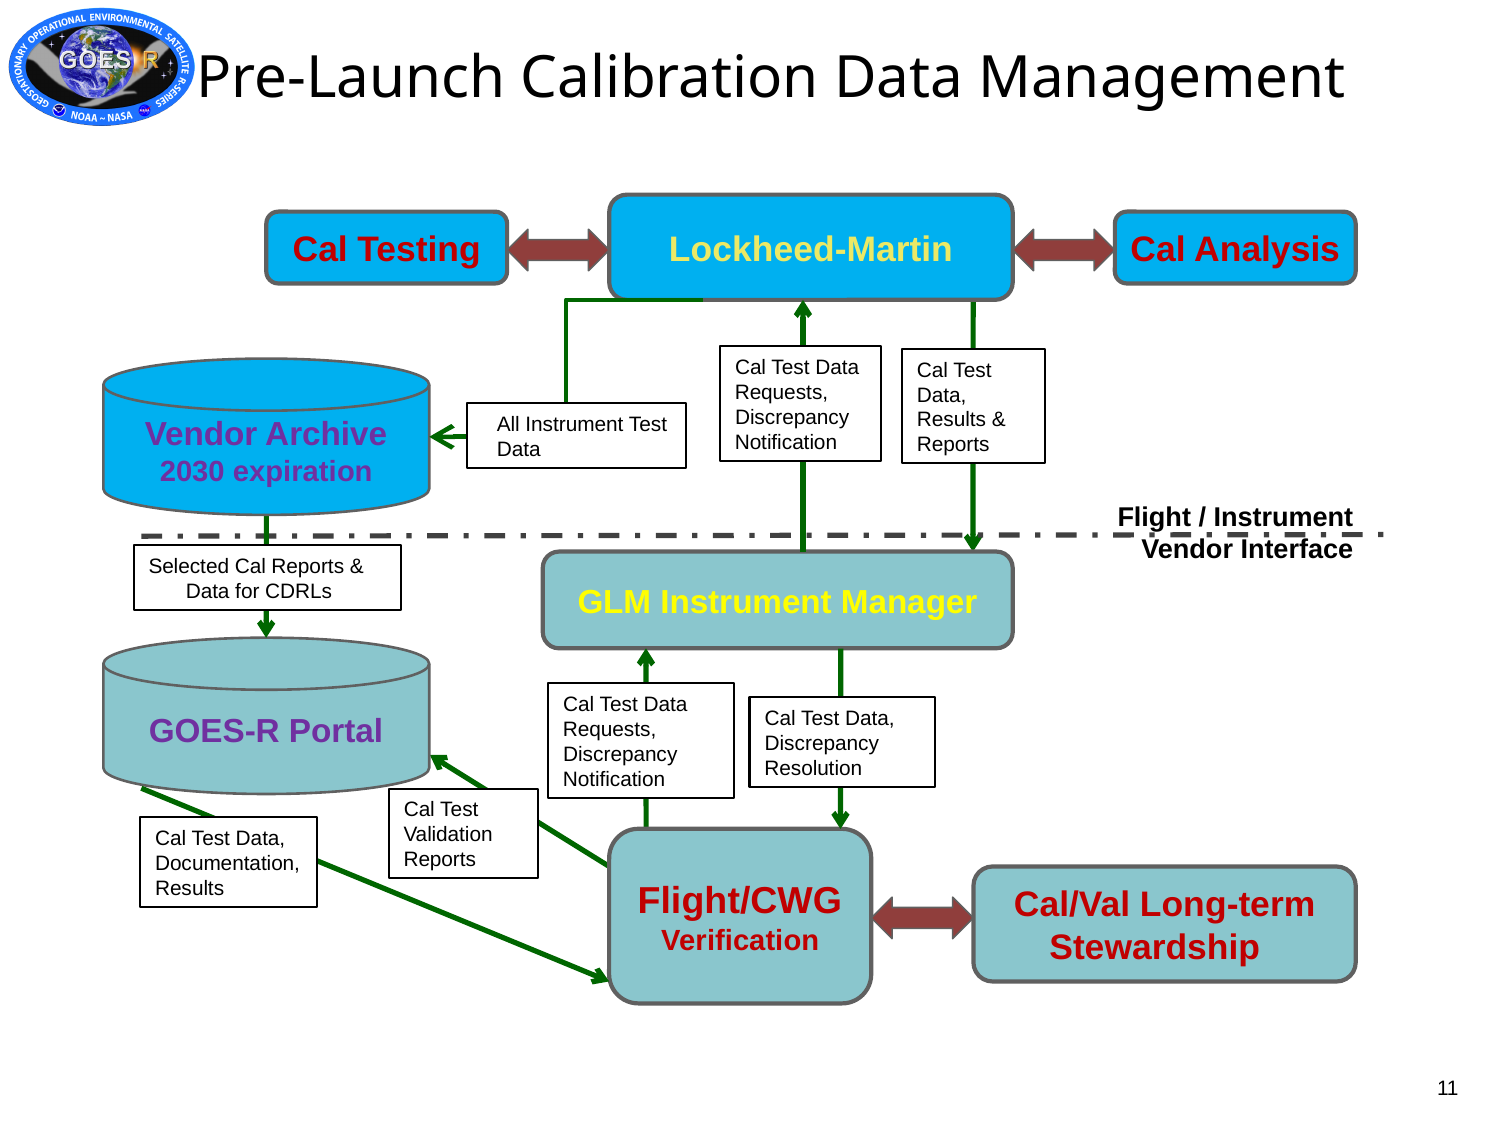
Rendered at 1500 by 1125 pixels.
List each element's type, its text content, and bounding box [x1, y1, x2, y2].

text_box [103, 194, 1395, 1004]
picture [0, 0, 203, 134]
slide_number 11 [1123, 1066, 1474, 1125]
title Pre-Launch Calibration Data Management [105, 12, 1437, 137]
